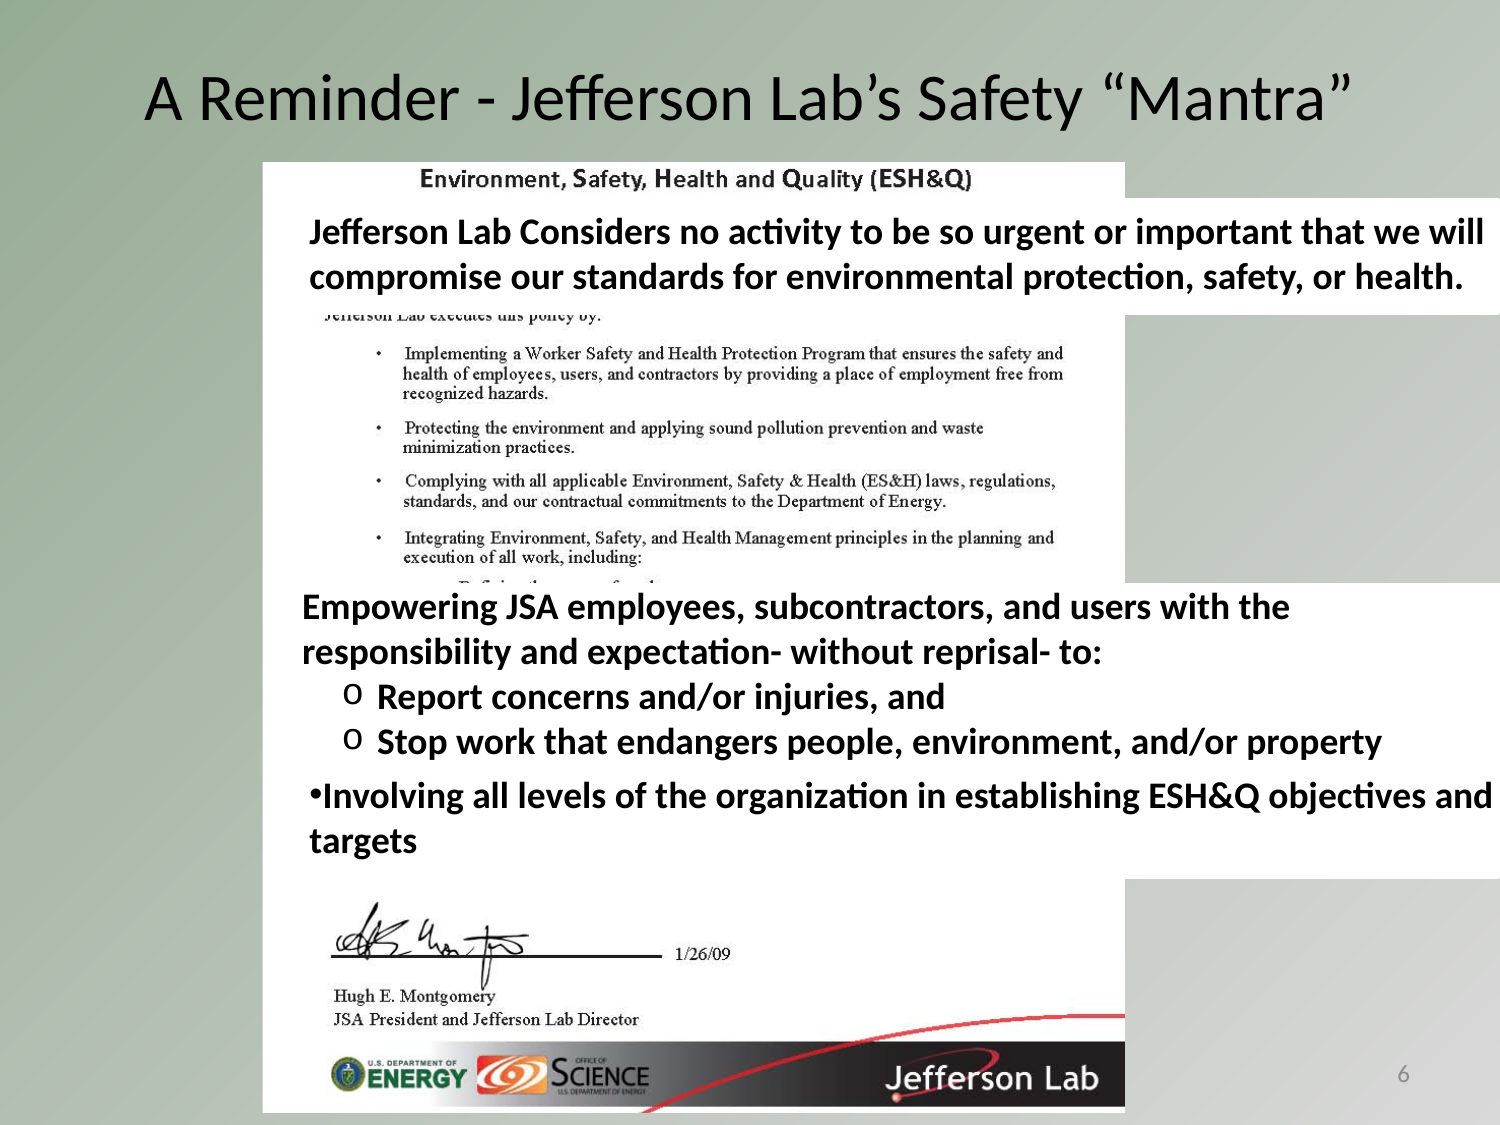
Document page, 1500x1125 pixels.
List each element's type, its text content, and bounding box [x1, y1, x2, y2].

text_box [274, 574, 1500, 763]
slide_number 6 [1133, 1042, 1425, 1103]
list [262, 162, 1126, 1113]
title A Reminder - Jefferson Lab’s Safety “Mantra” [75, 0, 1425, 188]
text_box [274, 199, 1500, 313]
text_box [274, 763, 1500, 877]
